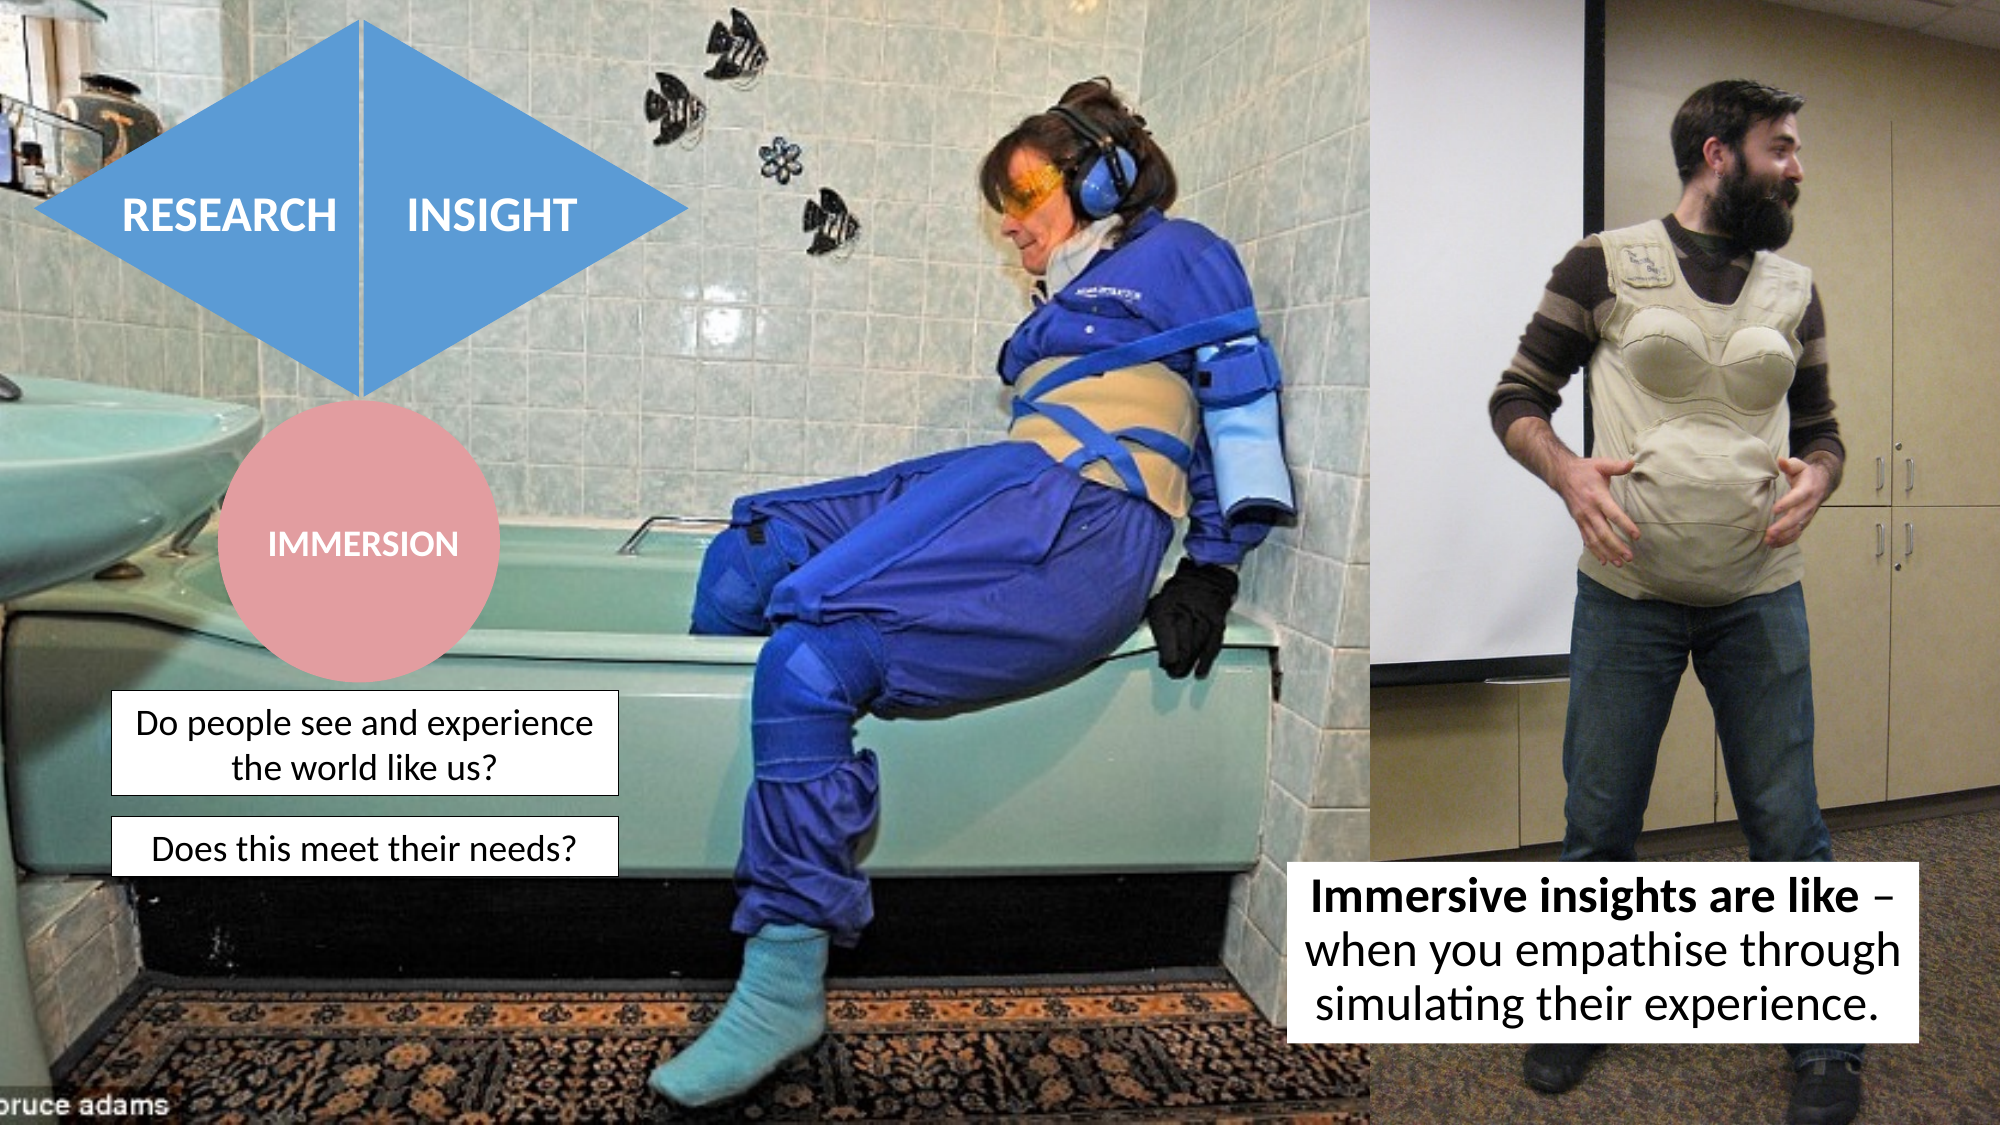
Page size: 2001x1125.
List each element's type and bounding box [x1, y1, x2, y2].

picture [0, 0, 2000, 1125]
text_box [33, 19, 689, 878]
